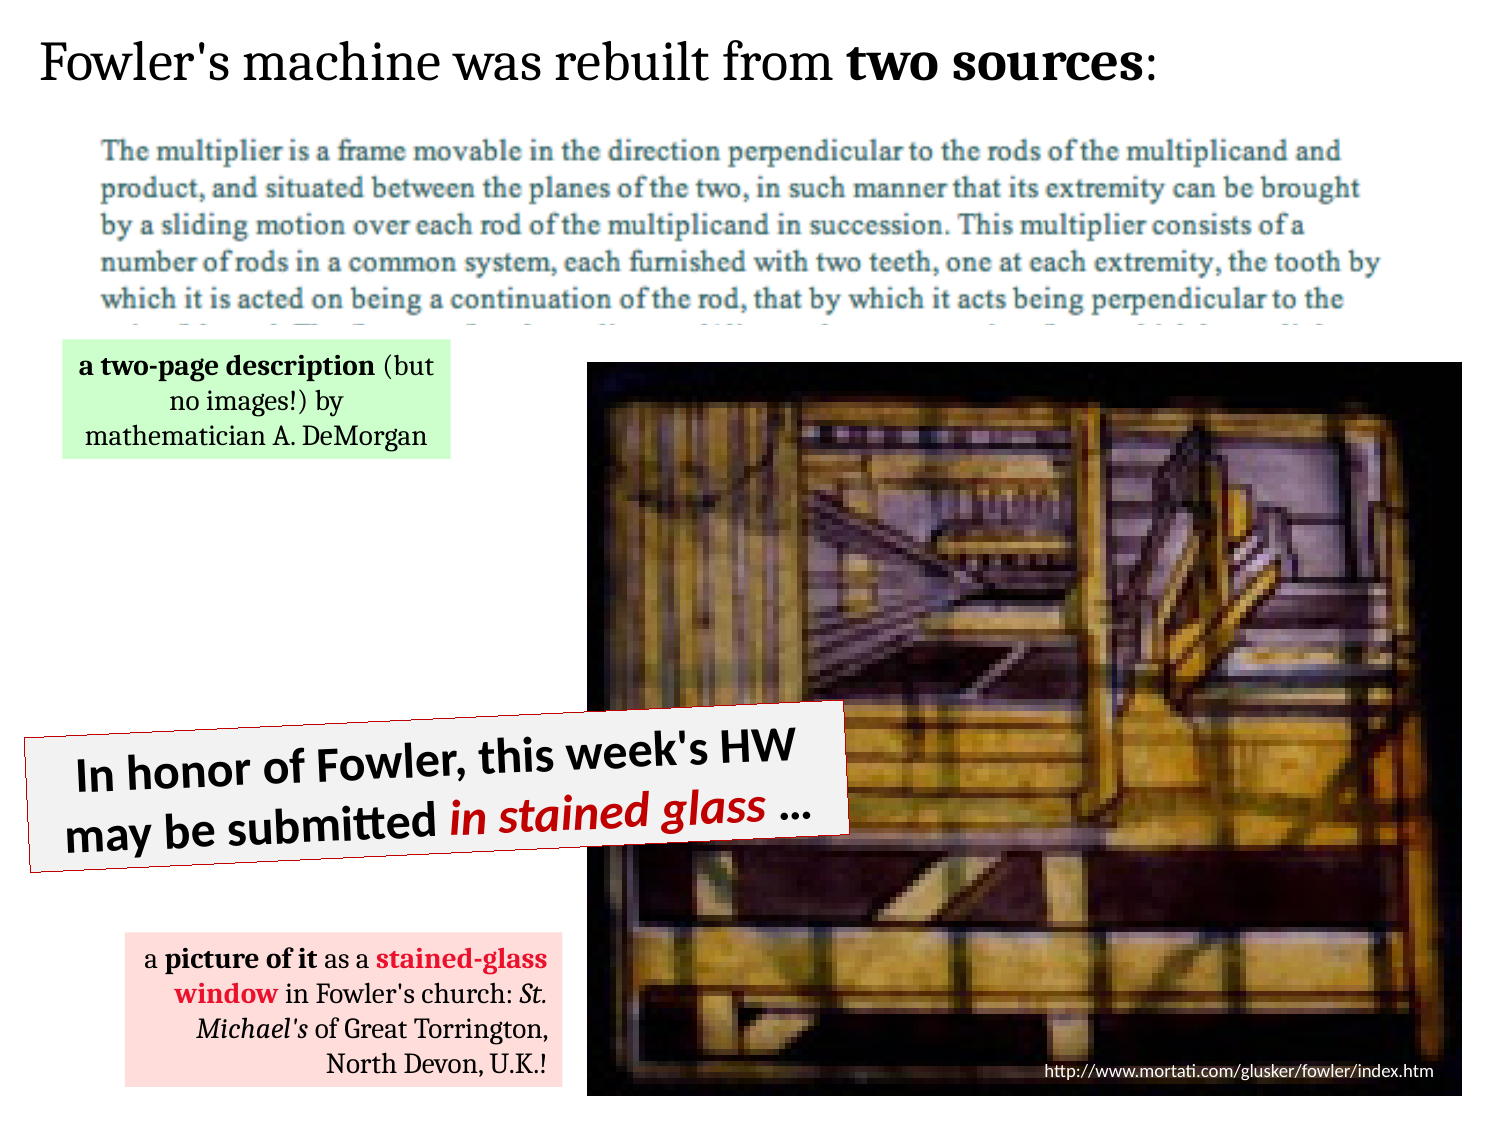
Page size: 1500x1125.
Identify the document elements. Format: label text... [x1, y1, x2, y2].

text_box a two-page description (but no images!) by mathematician A. DeMorgan [62, 339, 451, 459]
text_box Fowler's machine was rebuilt from two sources: [24, 16, 1425, 99]
text_box http://www.mortati.com/glusker/fowler/index.htm [511, 1051, 582, 1089]
text_box a picture of it as a stained-glass window in Fowler's church: St. Michael's of Great Torrington, North Devon, U.K.! [124, 932, 563, 1087]
picture [587, 362, 1462, 1097]
text_box In honor of Fowler, this week's HW may be submitted in stained glass … [24, 712, 582, 873]
picture [74, 127, 1422, 326]
